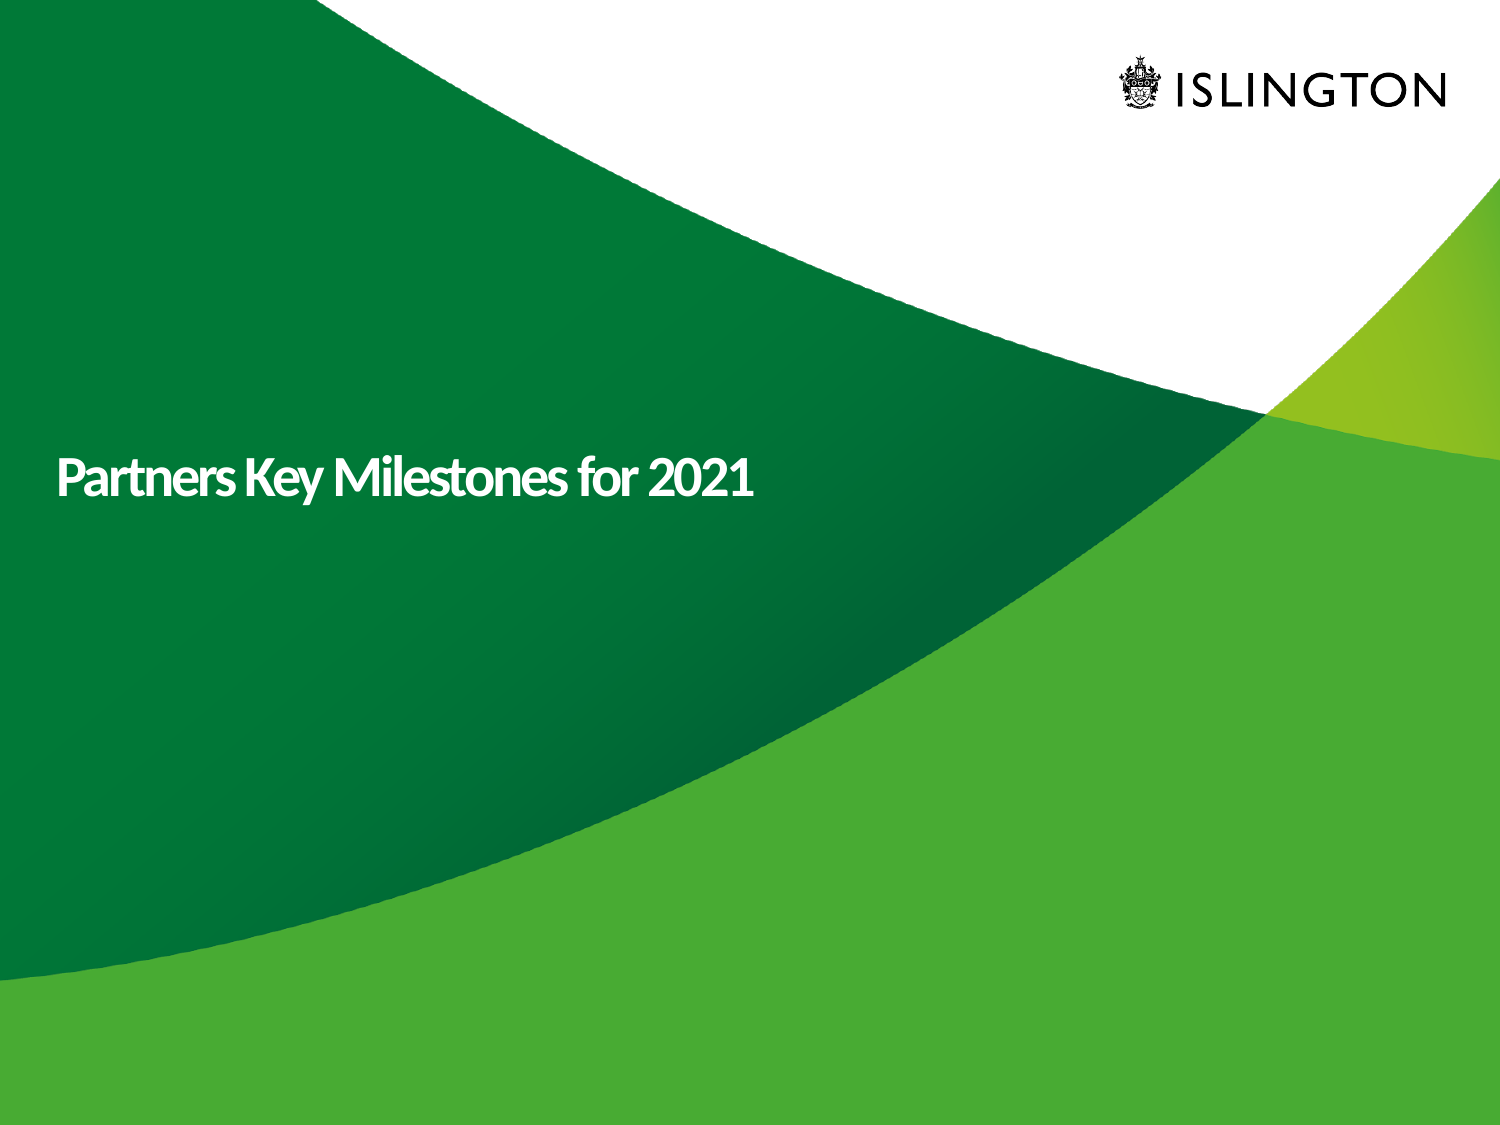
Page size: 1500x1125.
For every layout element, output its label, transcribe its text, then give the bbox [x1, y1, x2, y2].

picture [0, 0, 1500, 1125]
title Partners Key Milestones for 2021 [56, 443, 1350, 621]
